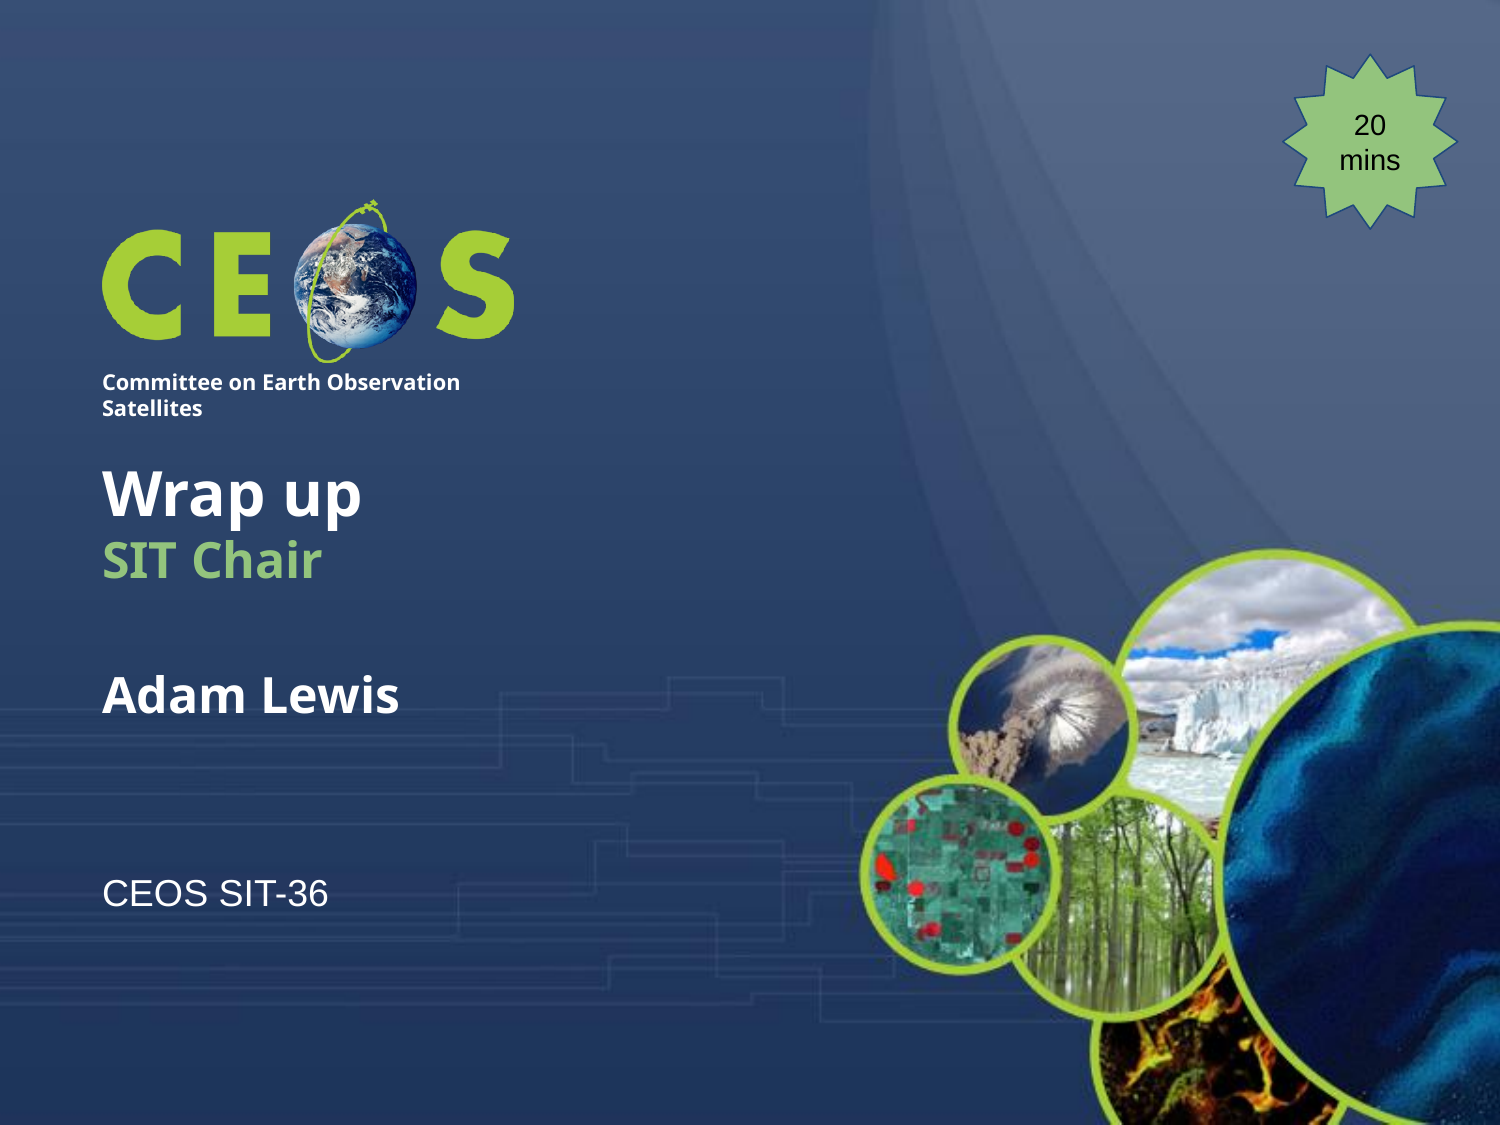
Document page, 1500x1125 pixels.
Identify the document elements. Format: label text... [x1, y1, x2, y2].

text_box 20 mins [1282, 54, 1458, 230]
title Wrap up SIT Chair Adam Lewis [102, 453, 1398, 617]
picture [0, 0, 1500, 1125]
text_box CEOS SIT-36 [102, 801, 892, 1125]
text_box Committee on Earth Observation Satellites [102, 368, 563, 403]
